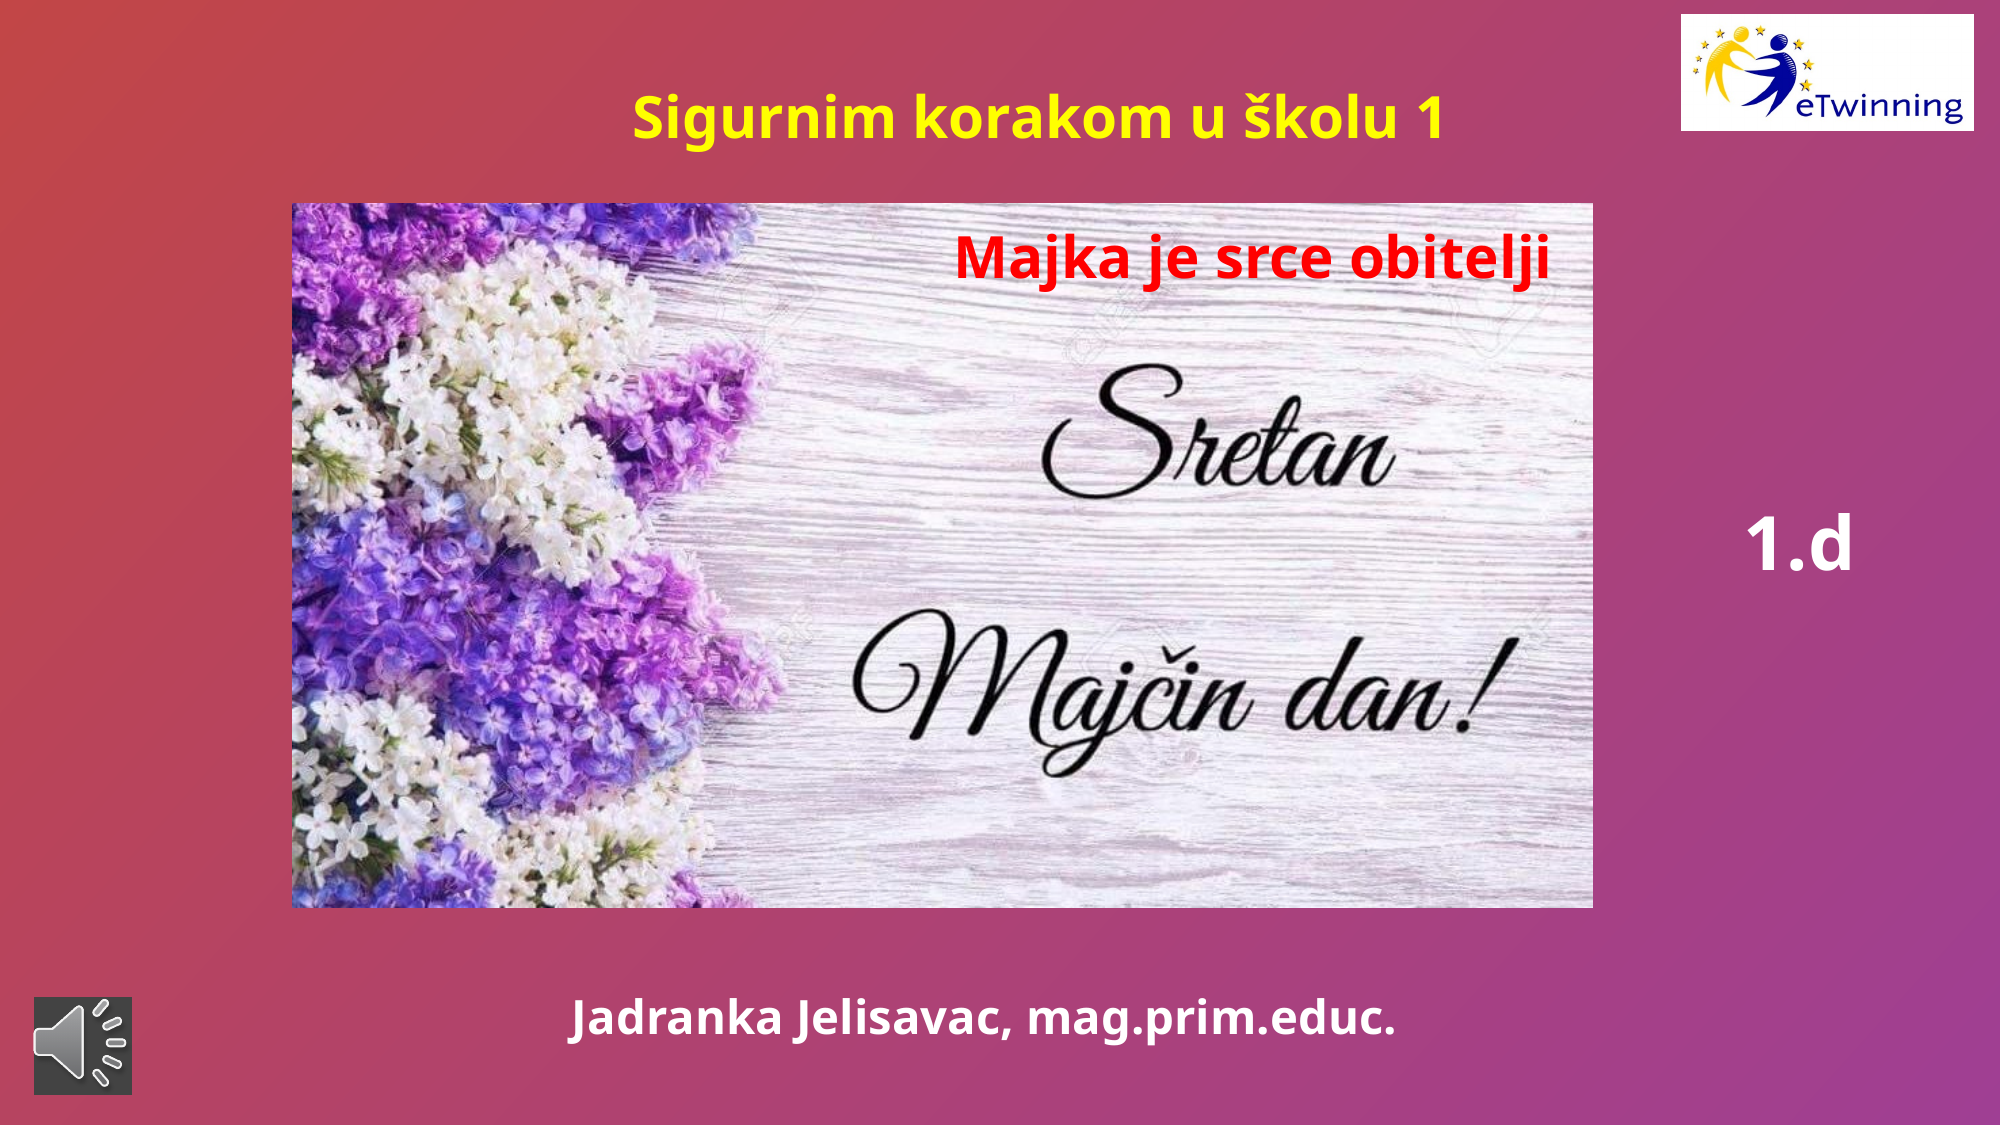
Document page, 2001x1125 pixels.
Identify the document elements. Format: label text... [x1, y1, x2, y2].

picture [291, 202, 1594, 909]
text_box Sigurnim korakom u školu 1 Majka je srce obitelji [618, 72, 1573, 202]
subtitle Jadranka Jelisavac, mag.prim.educ. [550, 968, 1419, 1096]
picture [1680, 14, 1974, 132]
picture [32, 995, 134, 1097]
text_box 1.d [1729, 488, 1871, 593]
